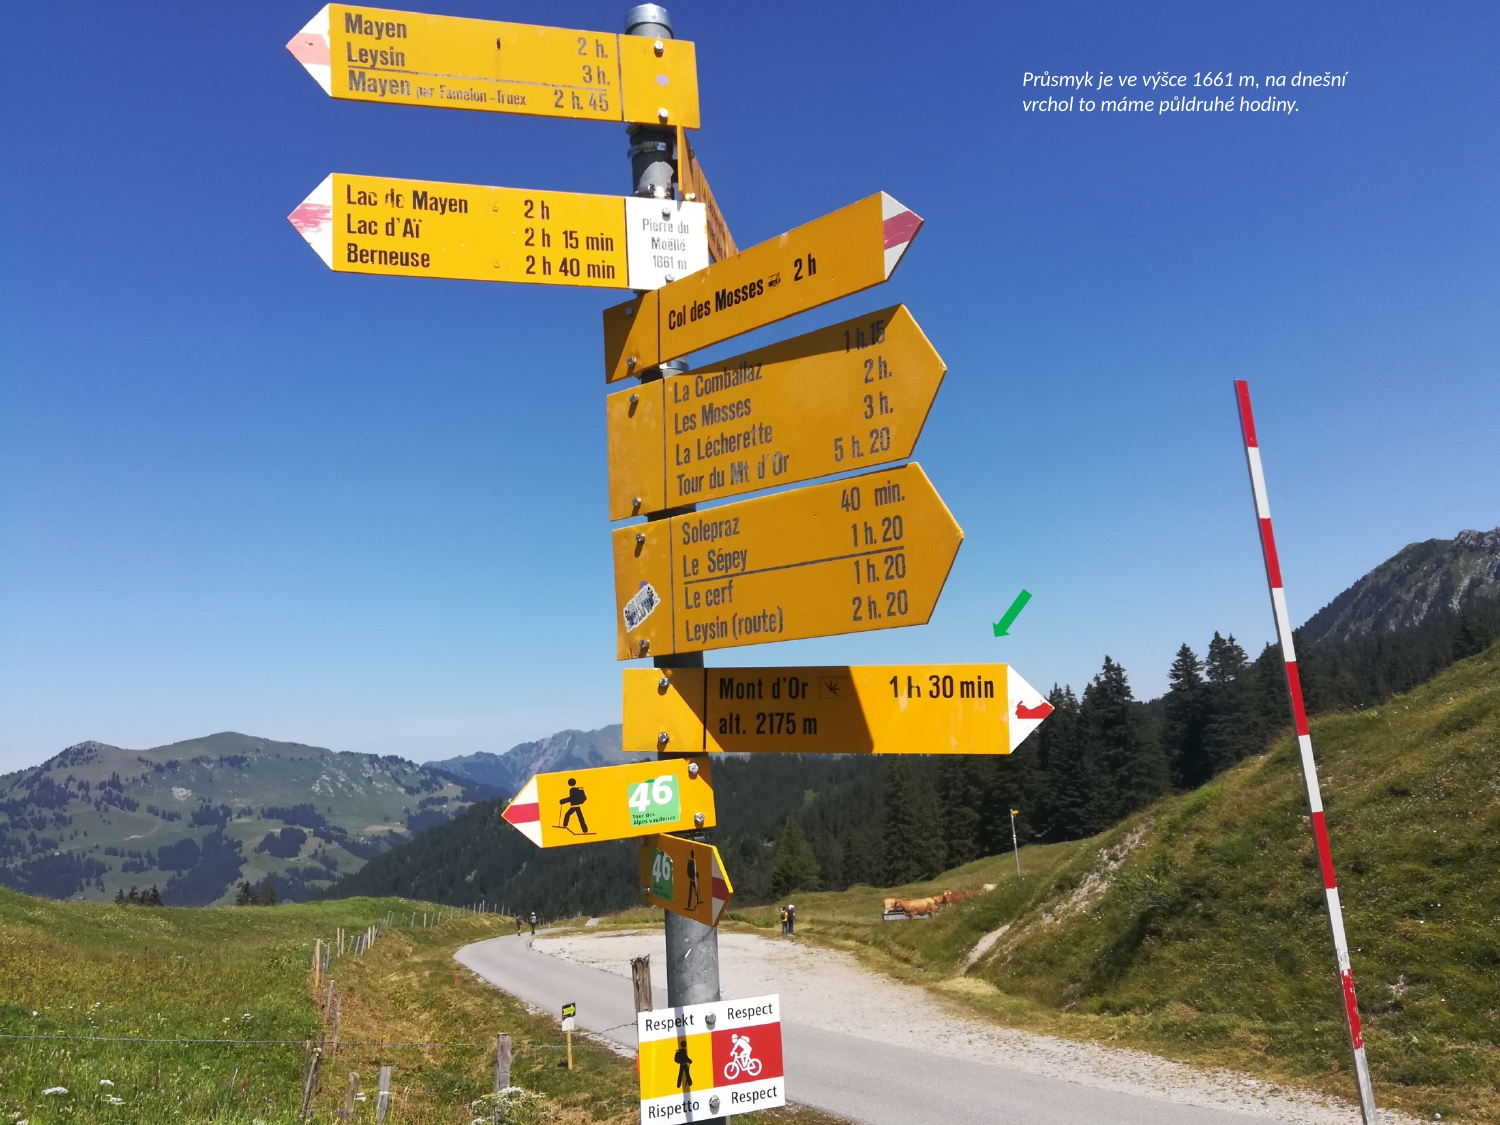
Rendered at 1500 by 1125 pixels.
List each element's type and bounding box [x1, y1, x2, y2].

list [0, 0, 1500, 1125]
